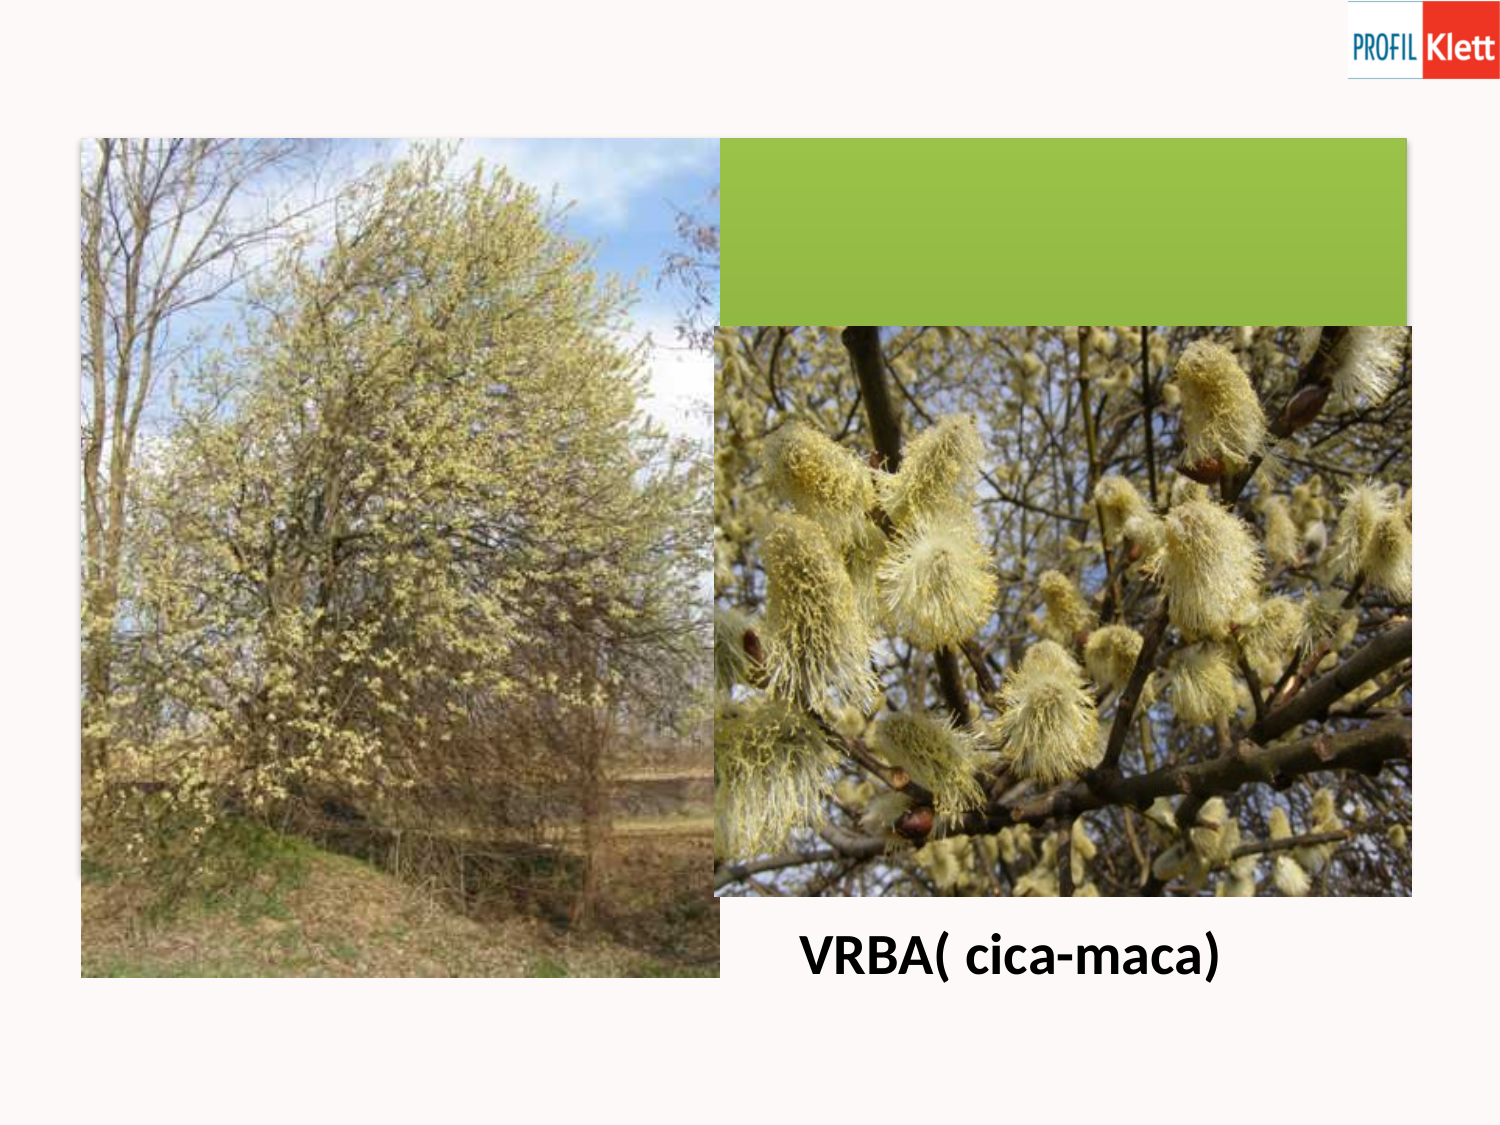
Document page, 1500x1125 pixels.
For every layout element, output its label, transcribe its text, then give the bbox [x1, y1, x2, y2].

text_box [721, 138, 1407, 324]
text_box VRBA( cica-maca) [784, 908, 1237, 994]
picture [0, 0, 1500, 1125]
